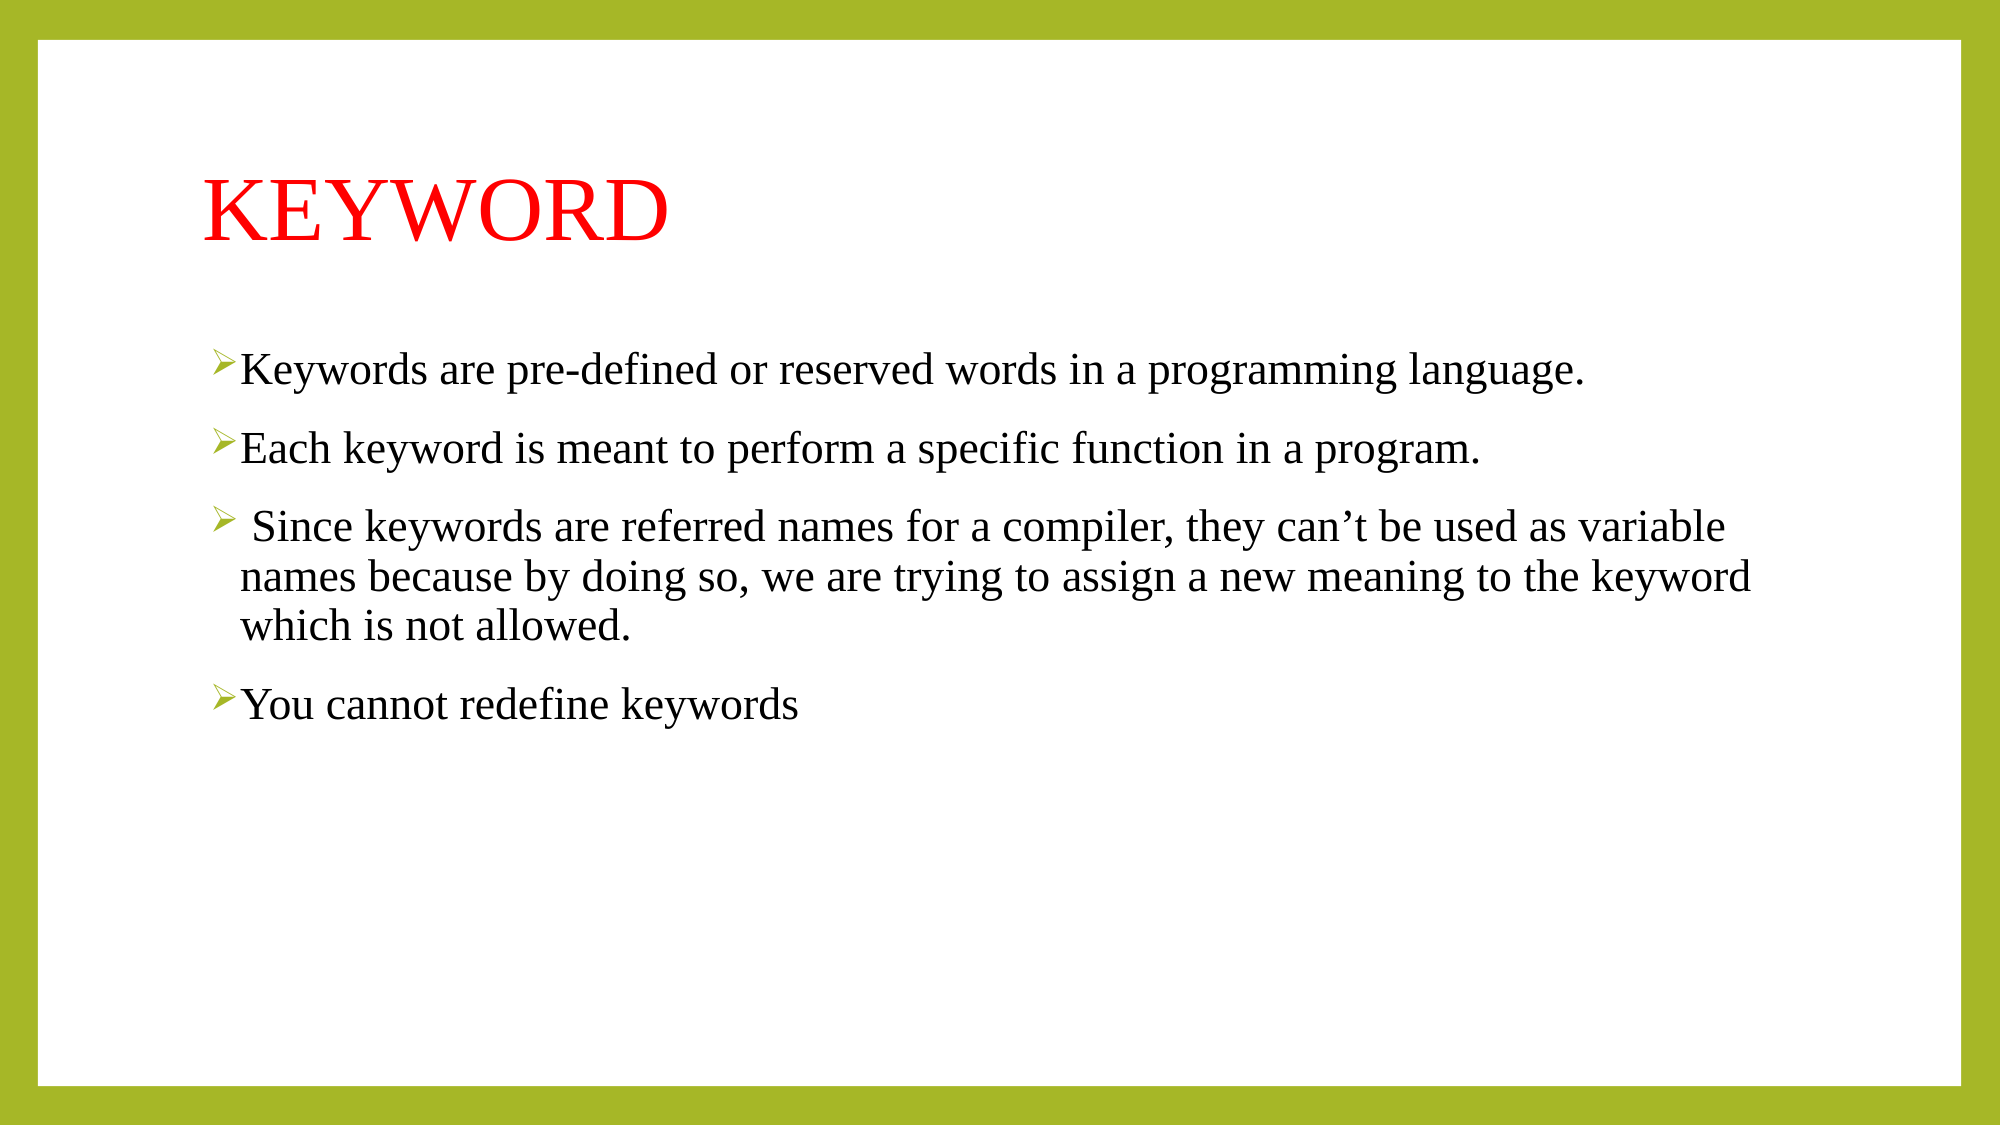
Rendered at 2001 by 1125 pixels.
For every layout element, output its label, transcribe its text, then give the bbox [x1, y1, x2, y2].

list Keywords are pre-defined or reserved words in a programming language. Each keyword is meant to perform a specific function in a program. Since keywords are referred names for a compiler, they can’t be used as variable names because by doing so, we are trying to assign a new meaning to the keyword which is not allowed. You cannot redefine keywords [187, 337, 1808, 1000]
title KEYWORD [187, 99, 1808, 323]
